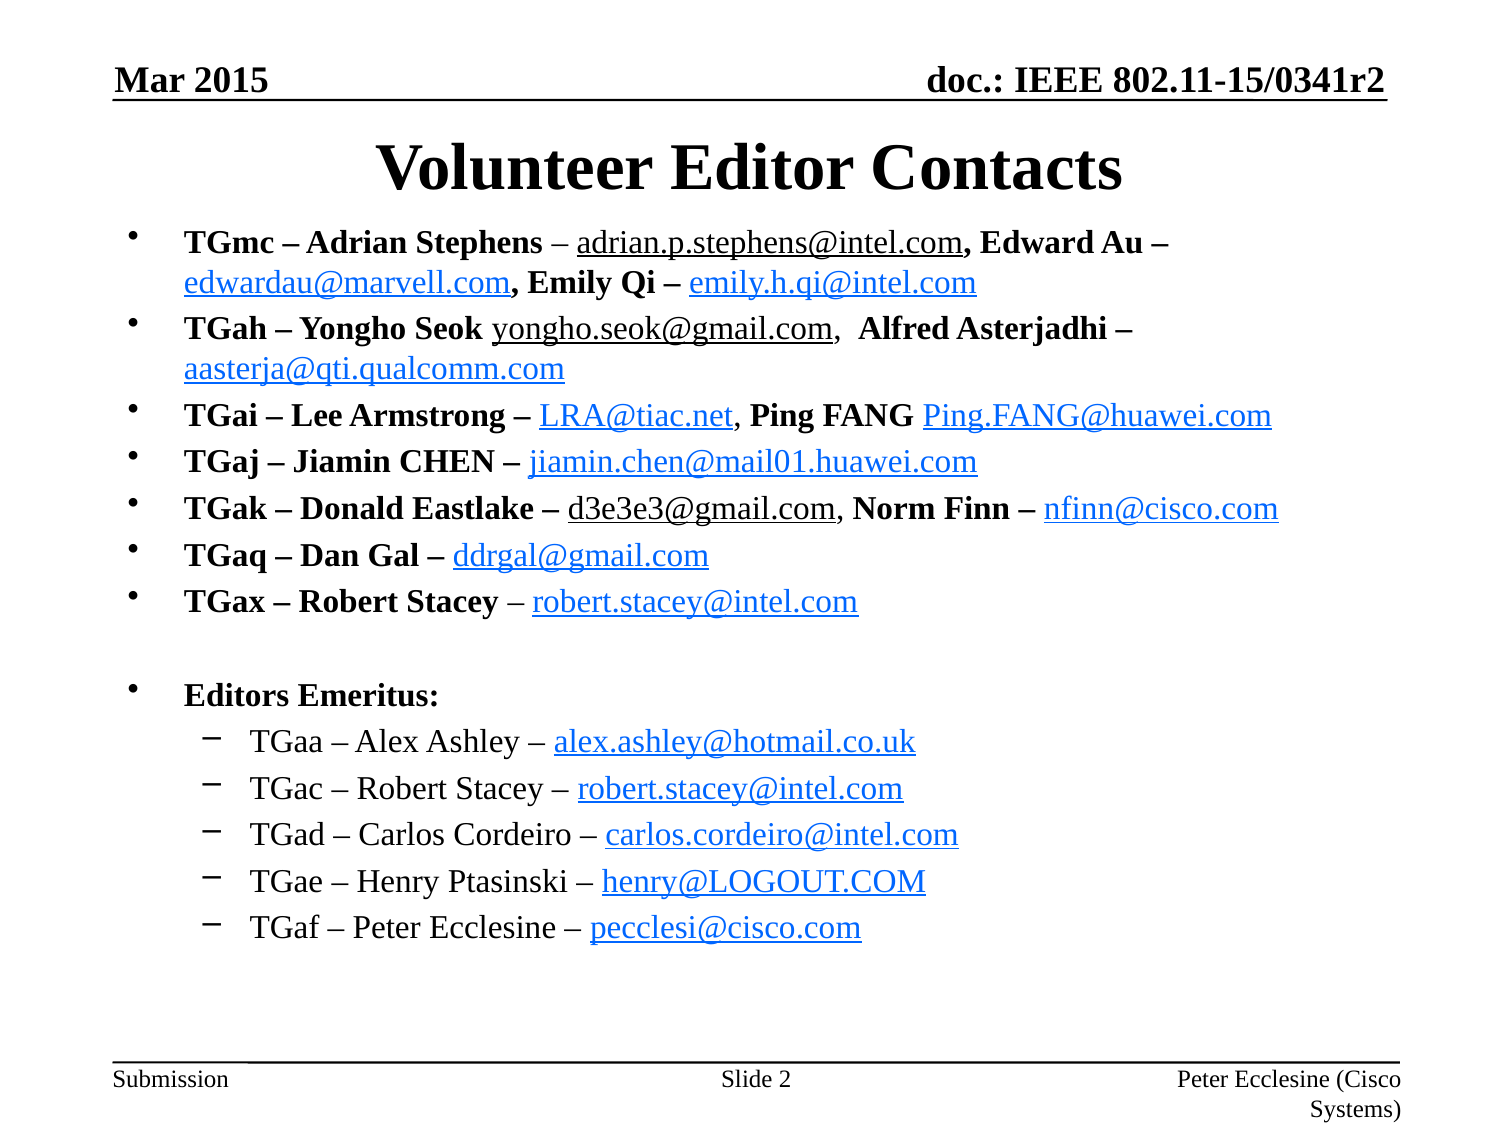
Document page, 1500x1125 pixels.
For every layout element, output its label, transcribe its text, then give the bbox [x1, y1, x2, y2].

title Volunteer Editor Contacts [112, 74, 1388, 212]
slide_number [114, 54, 272, 101]
footer Peter Ecclesine (Cisco Systems) [1164, 1061, 1402, 1093]
slide_number Slide 2 [720, 1063, 792, 1093]
list TGmc – Adrian Stephens – adrian.p.stephens@intel.com, Edward Au – edwardau@marvell.com, Emily Qi – emily.h.qi@intel.com TGah – Yongho Seok yongho.seok@gmail.com, Alfred Asterjadhi – aasterja@qti.qualcomm.com TGai – Lee Armstrong – LRA@tiac.net, Ping FANG Ping.FANG@huawei.com TGaj – Jiamin CHEN – jiamin.chen@mail01.huawei.com TGak – Donald Eastlake – d3e3e3@gmail.com, Norm Finn – nfinn@cisco.com TGaq – Dan Gal – ddrgal@gmail.com TGax – Robert Stacey – robert.stacey@intel.com Editors Emeritus: TGaa – Alex Ashley – alex.ashley@hotmail.co.uk TGac – Robert Stacey – robert.stacey@intel.com TGad – Carlos Cordeiro – carlos.cordeiro@intel.com TGae – Henry Ptasinski – henry@LOGOUT.COM TGaf – Peter Ecclesine – pecclesi@cisco.com [112, 212, 1388, 1063]
